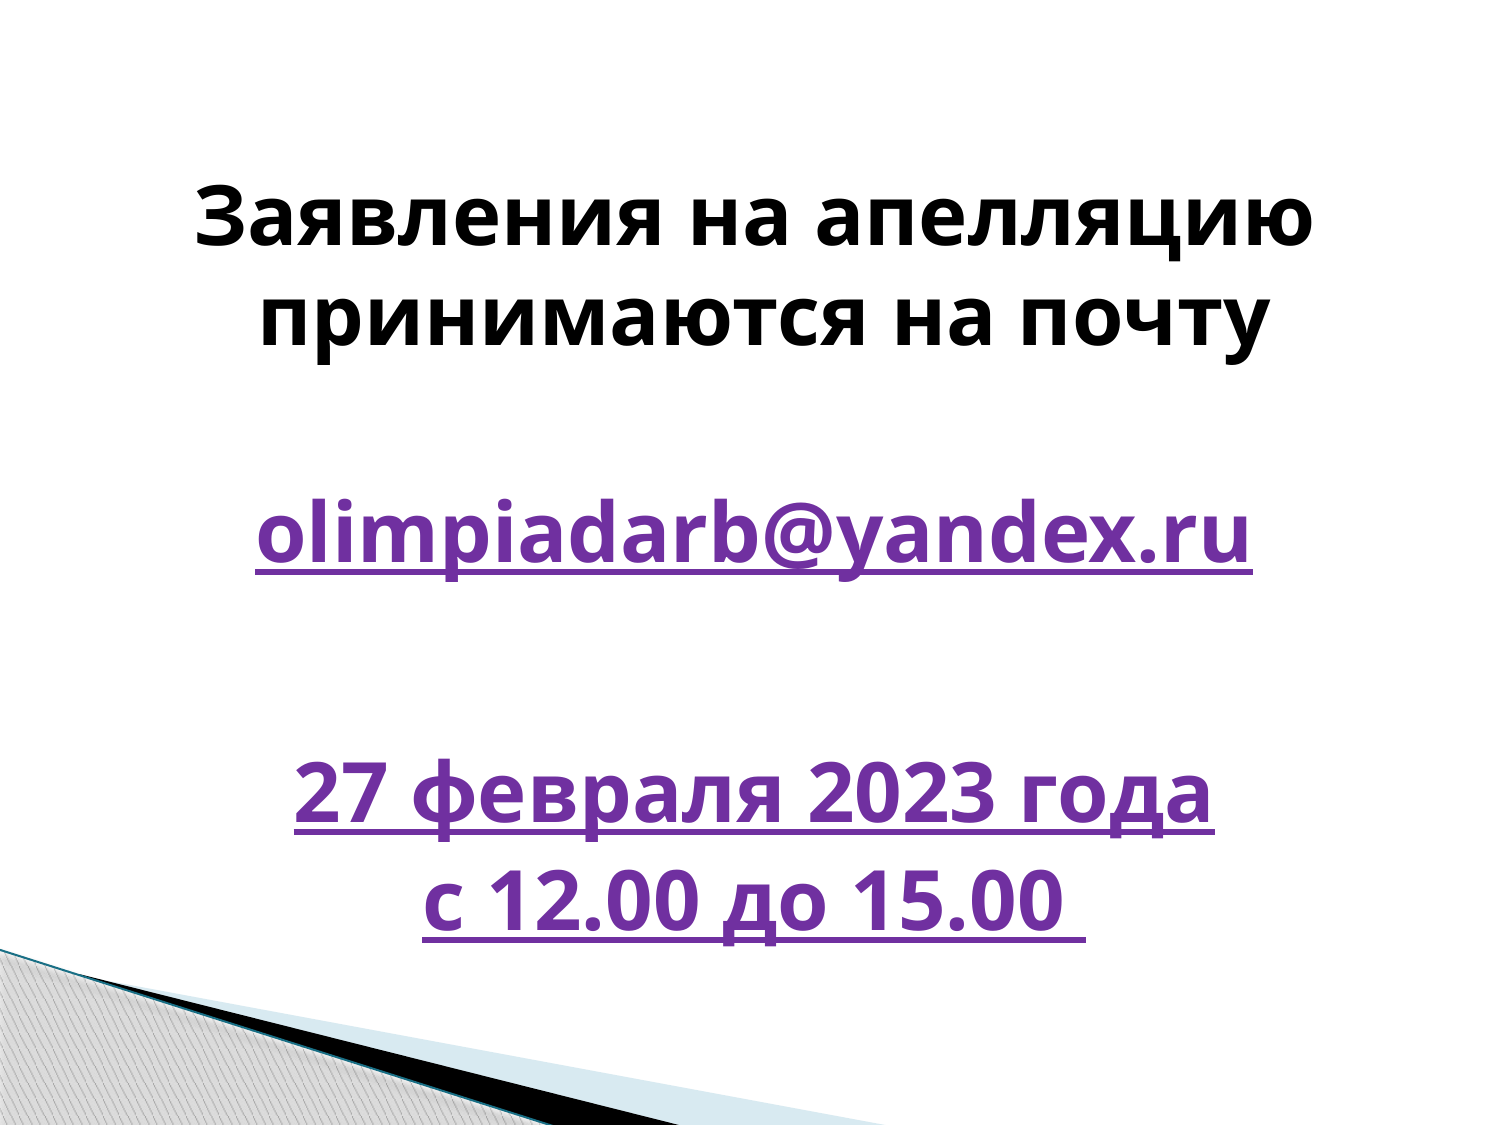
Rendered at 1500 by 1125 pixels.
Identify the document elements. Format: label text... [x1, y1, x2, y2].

list Заявления на апелляцию принимаются на почту olimpiadarb@yandex.ru 27 февраля 2023 года с 12.00 до 15.00 [70, 46, 1421, 422]
